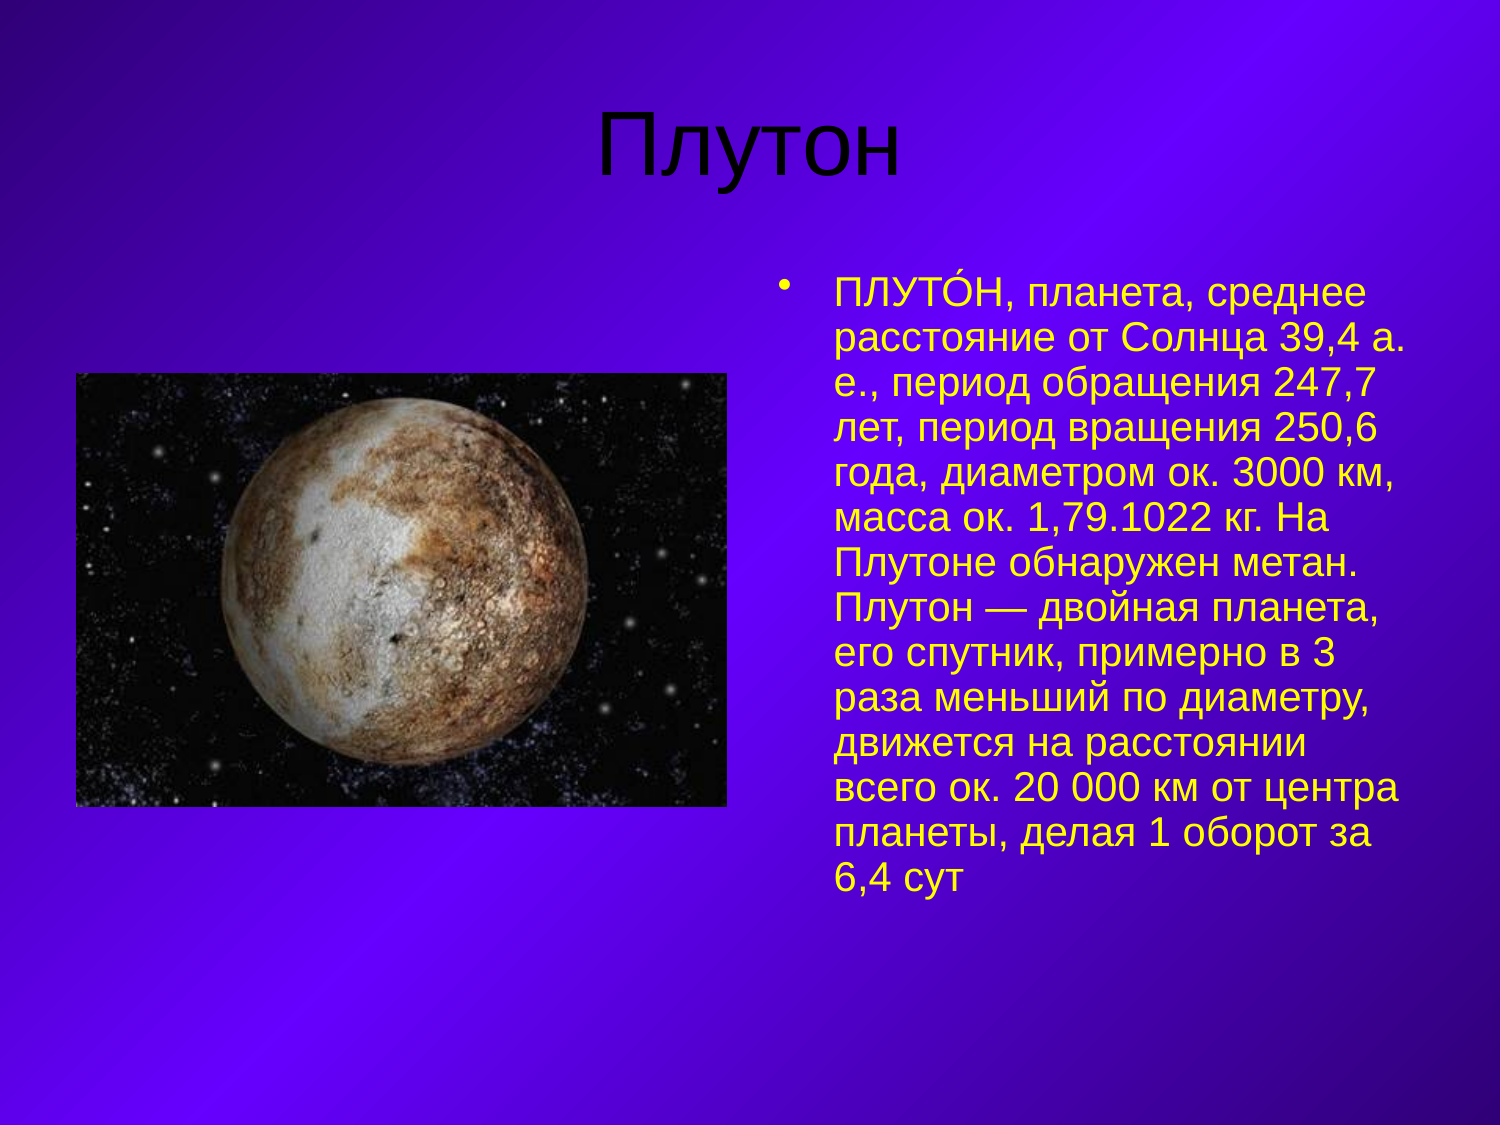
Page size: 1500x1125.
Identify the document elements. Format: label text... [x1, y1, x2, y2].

list ПЛУТО́Н, планета, среднее расстояние от Солнца 39,4 а. е., период обращения 247,7 лет, период вращения 250,6 года, диаметром ок. 3000 км, масса ок. 1,79.1022 кг. На Плутоне обнаружен метан. Плутон — двойная планета, его спутник, примерно в 3 раза меньший по диаметру, движется на расстоянии всего ок. 20 000 км от центра планеты, делая 1 оборот за 6,4 сут [762, 262, 1426, 1006]
picture [76, 373, 727, 807]
title Плутон [74, 44, 1426, 233]
